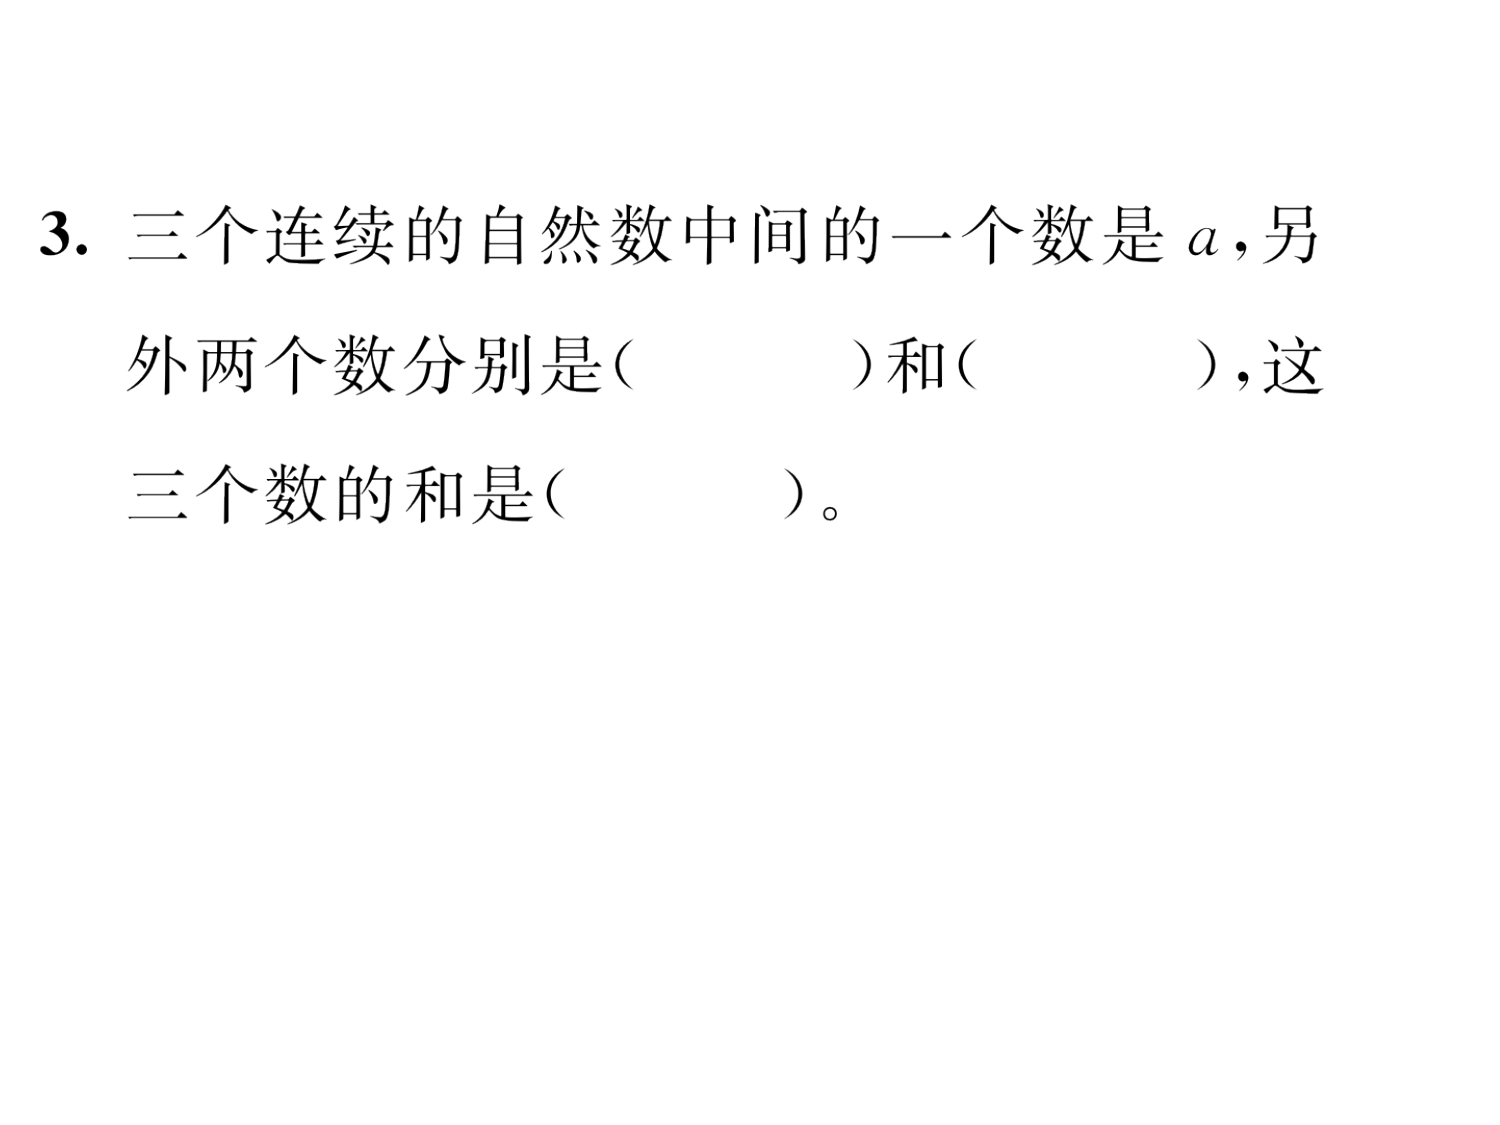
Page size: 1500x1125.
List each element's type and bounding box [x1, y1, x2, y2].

picture [35, 177, 1453, 580]
